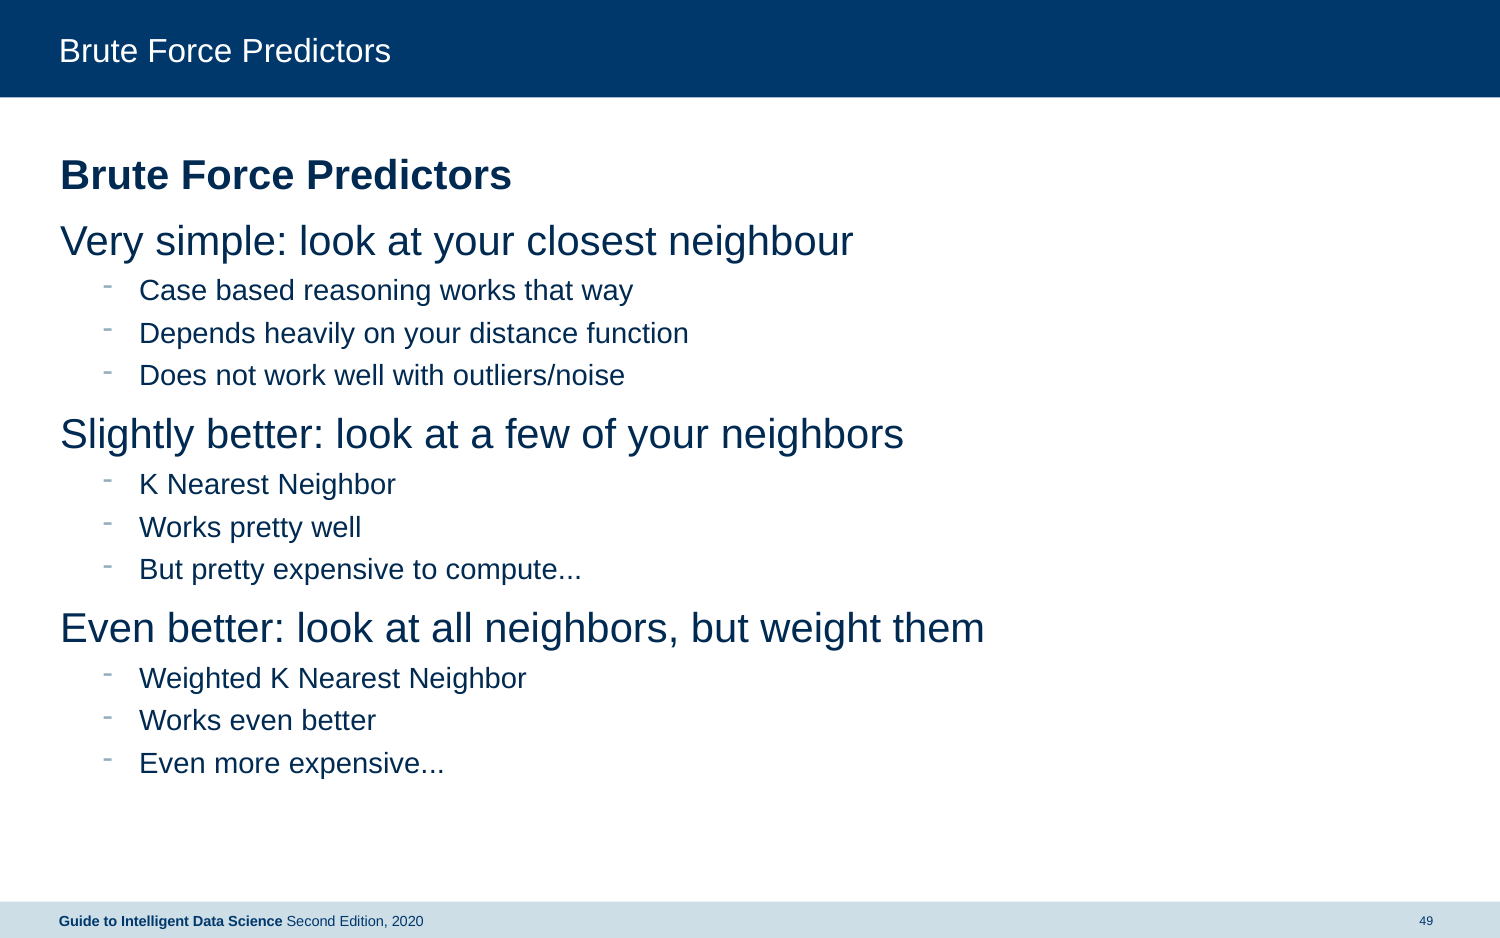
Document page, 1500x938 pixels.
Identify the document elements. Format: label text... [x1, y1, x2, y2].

slide_number 49 [1411, 900, 1442, 938]
title Brute Force Predictors [58, 28, 1442, 70]
footer Guide to Intelligent Data Science Second Edition, 2020 [58, 900, 717, 938]
list Brute Force Predictors Very simple: look at your closest neighbour Case based reasoning works that way Depends heavily on your distance function Does not work well with outliers/noise Slightly better: look at a few of your neighbors K Nearest Neighbor Works pretty well But pretty expensive to compute... Even better: look at all neighbors, but weight them Weighted K Nearest Neighbor Works even better Even more expensive... [59, 147, 1434, 855]
